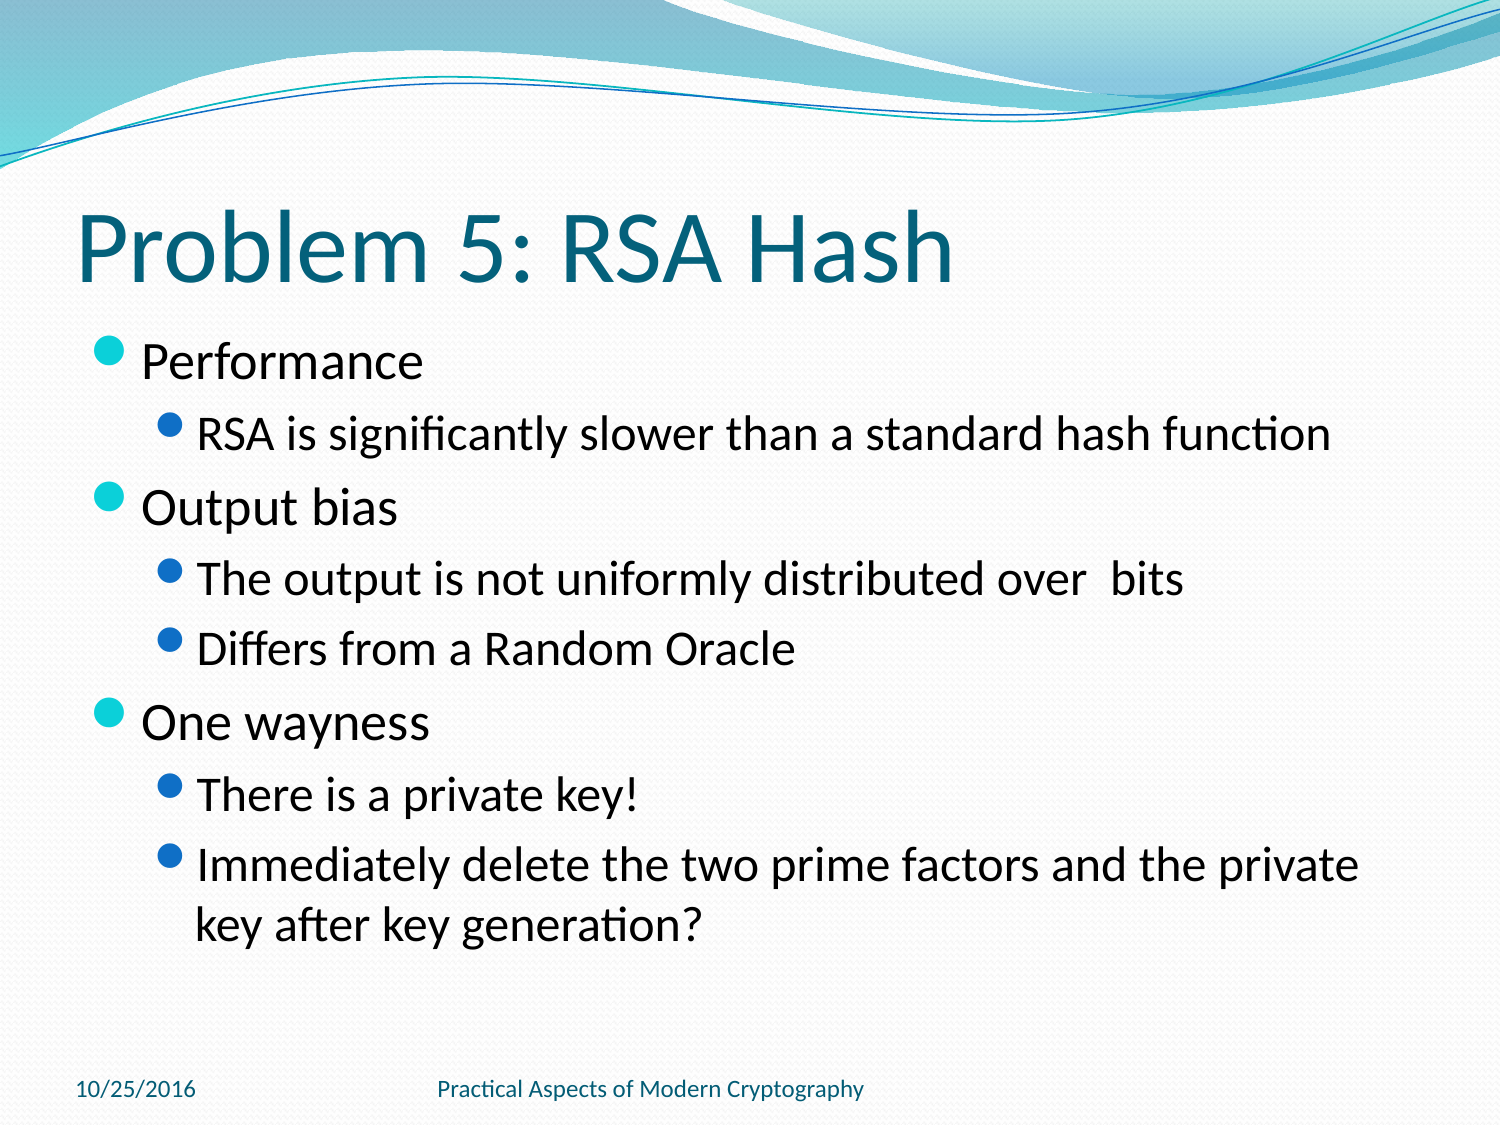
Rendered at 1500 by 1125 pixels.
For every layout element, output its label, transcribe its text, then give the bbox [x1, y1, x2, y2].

title Problem 5: RSA Hash [75, 115, 1425, 303]
footer Practical Aspects of Modern Cryptography [437, 1042, 988, 1103]
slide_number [75, 1042, 425, 1103]
